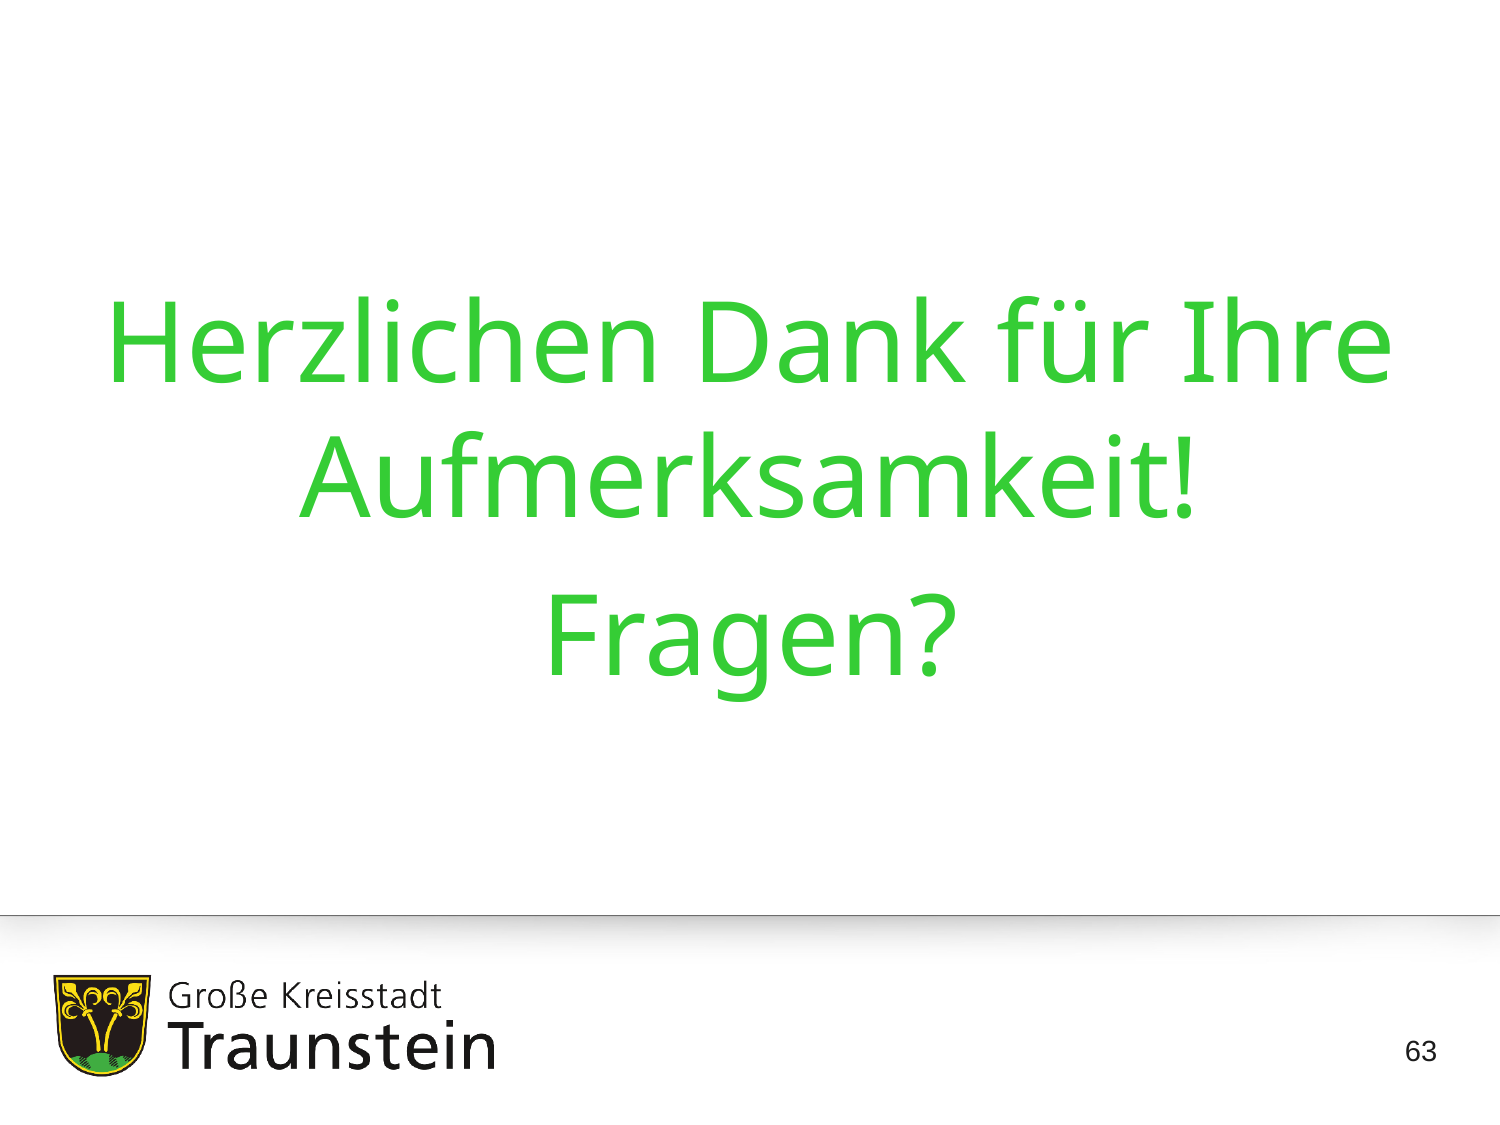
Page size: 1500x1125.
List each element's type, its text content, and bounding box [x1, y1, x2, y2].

picture [1408, 1050, 1416, 1057]
picture [0, 915, 1500, 1083]
list Herzlichen Dank für Ihre Aufmerksamkeit! Fragen? [75, 262, 1425, 882]
